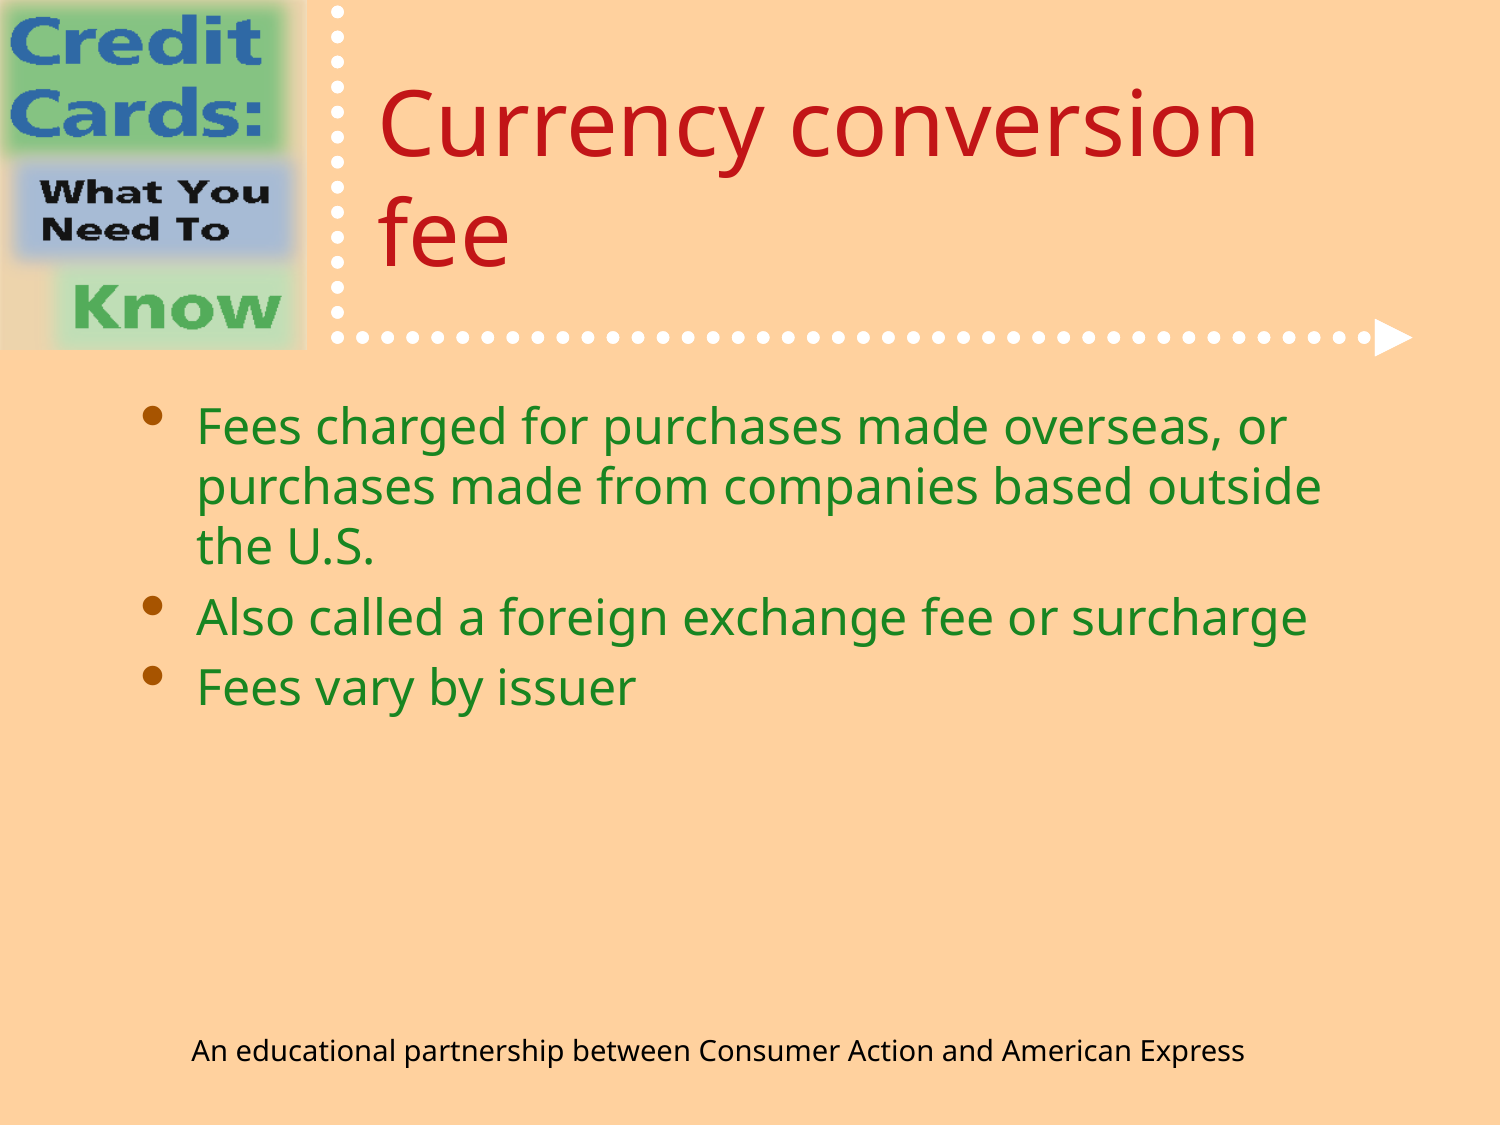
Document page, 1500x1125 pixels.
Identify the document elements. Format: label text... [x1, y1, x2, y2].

list Fees charged for purchases made overseas, or purchases made from companies based outside the U.S. Also called a foreign exchange fee or surcharge Fees vary by issuer [125, 387, 1388, 988]
picture [0, 0, 307, 350]
footer An educational partnership between Consumer Action and American Express [49, 1024, 1388, 1088]
title Currency conversion fee [362, 50, 1375, 300]
